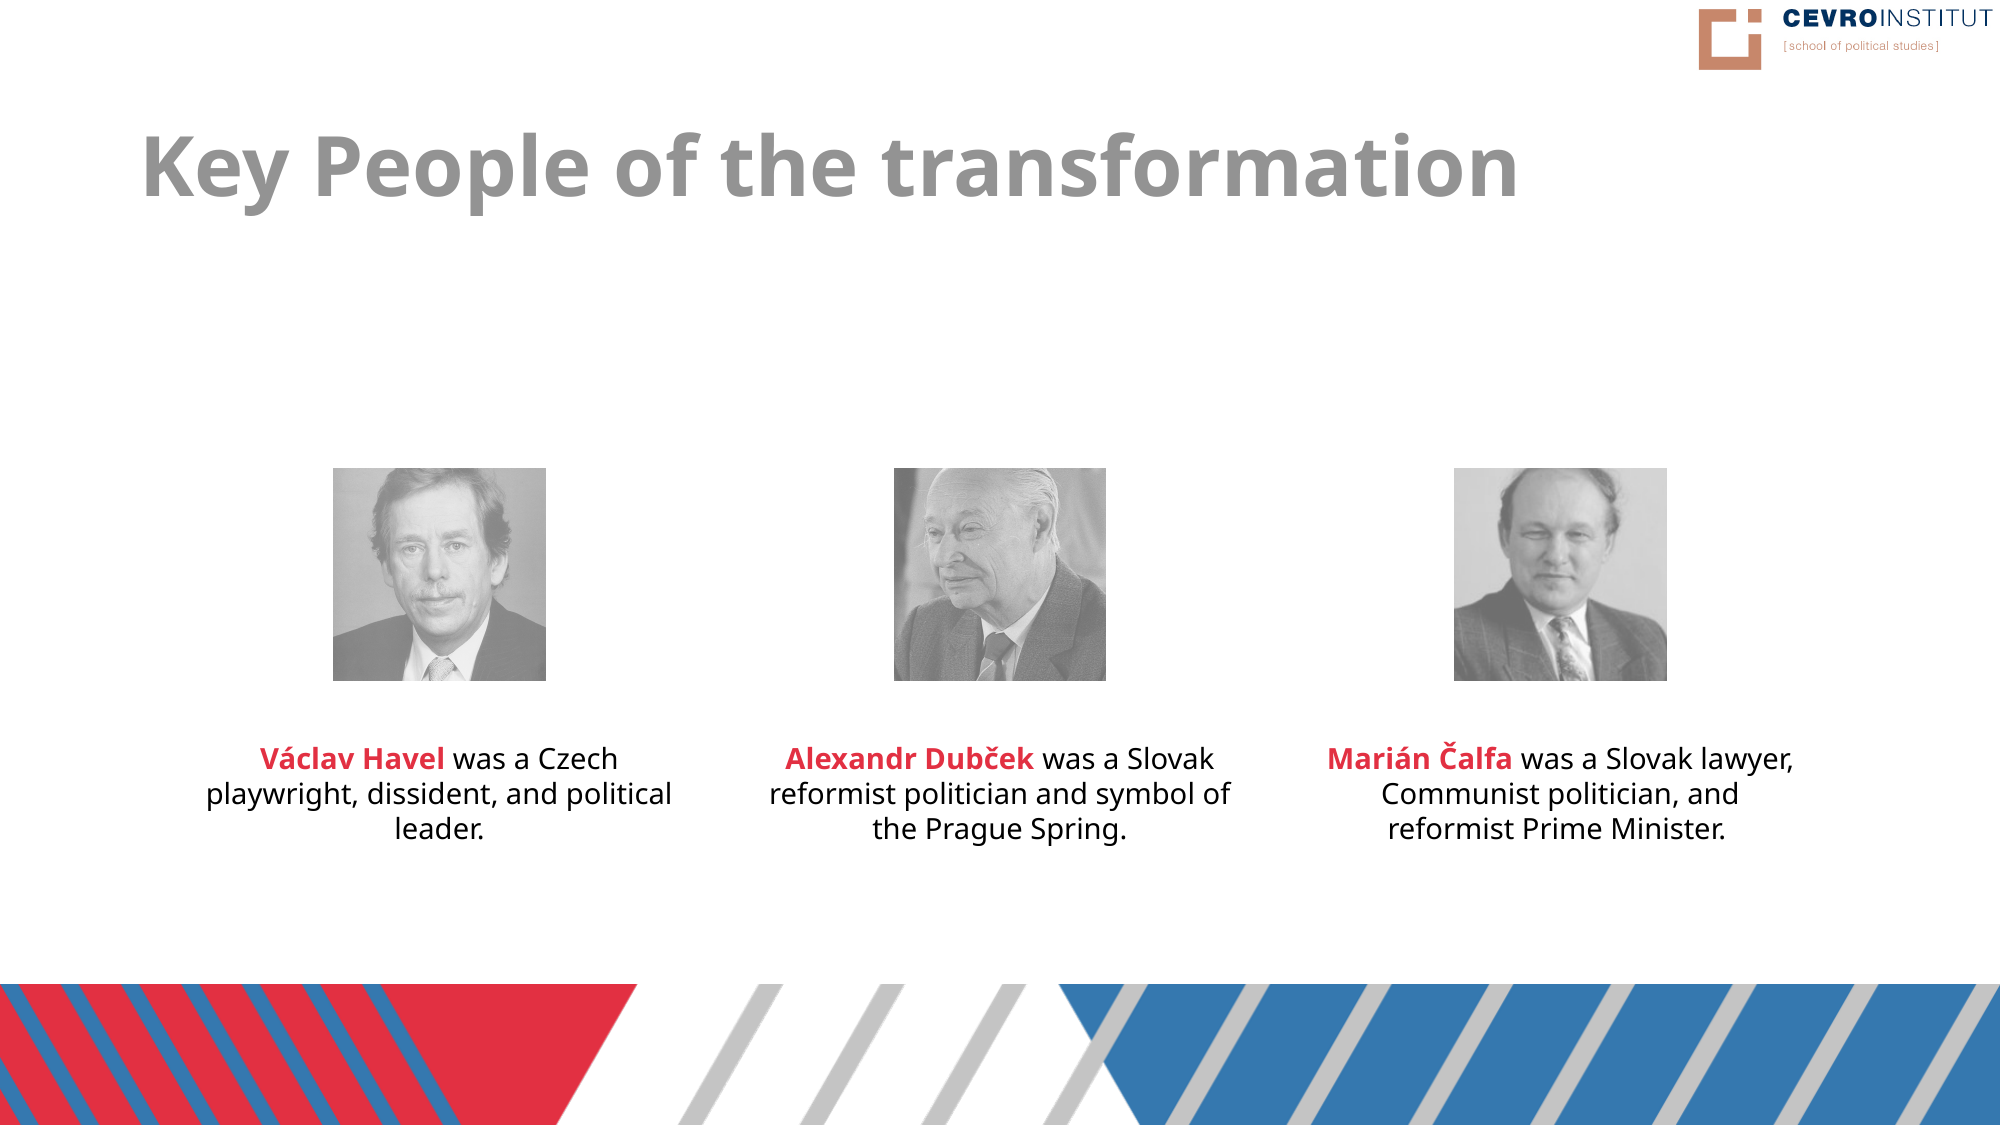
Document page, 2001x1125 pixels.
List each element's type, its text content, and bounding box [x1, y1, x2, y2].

picture [1692, 0, 2000, 86]
picture [0, 984, 2000, 1125]
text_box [124, 388, 1875, 938]
title Key People of the transformation [125, 117, 1863, 224]
